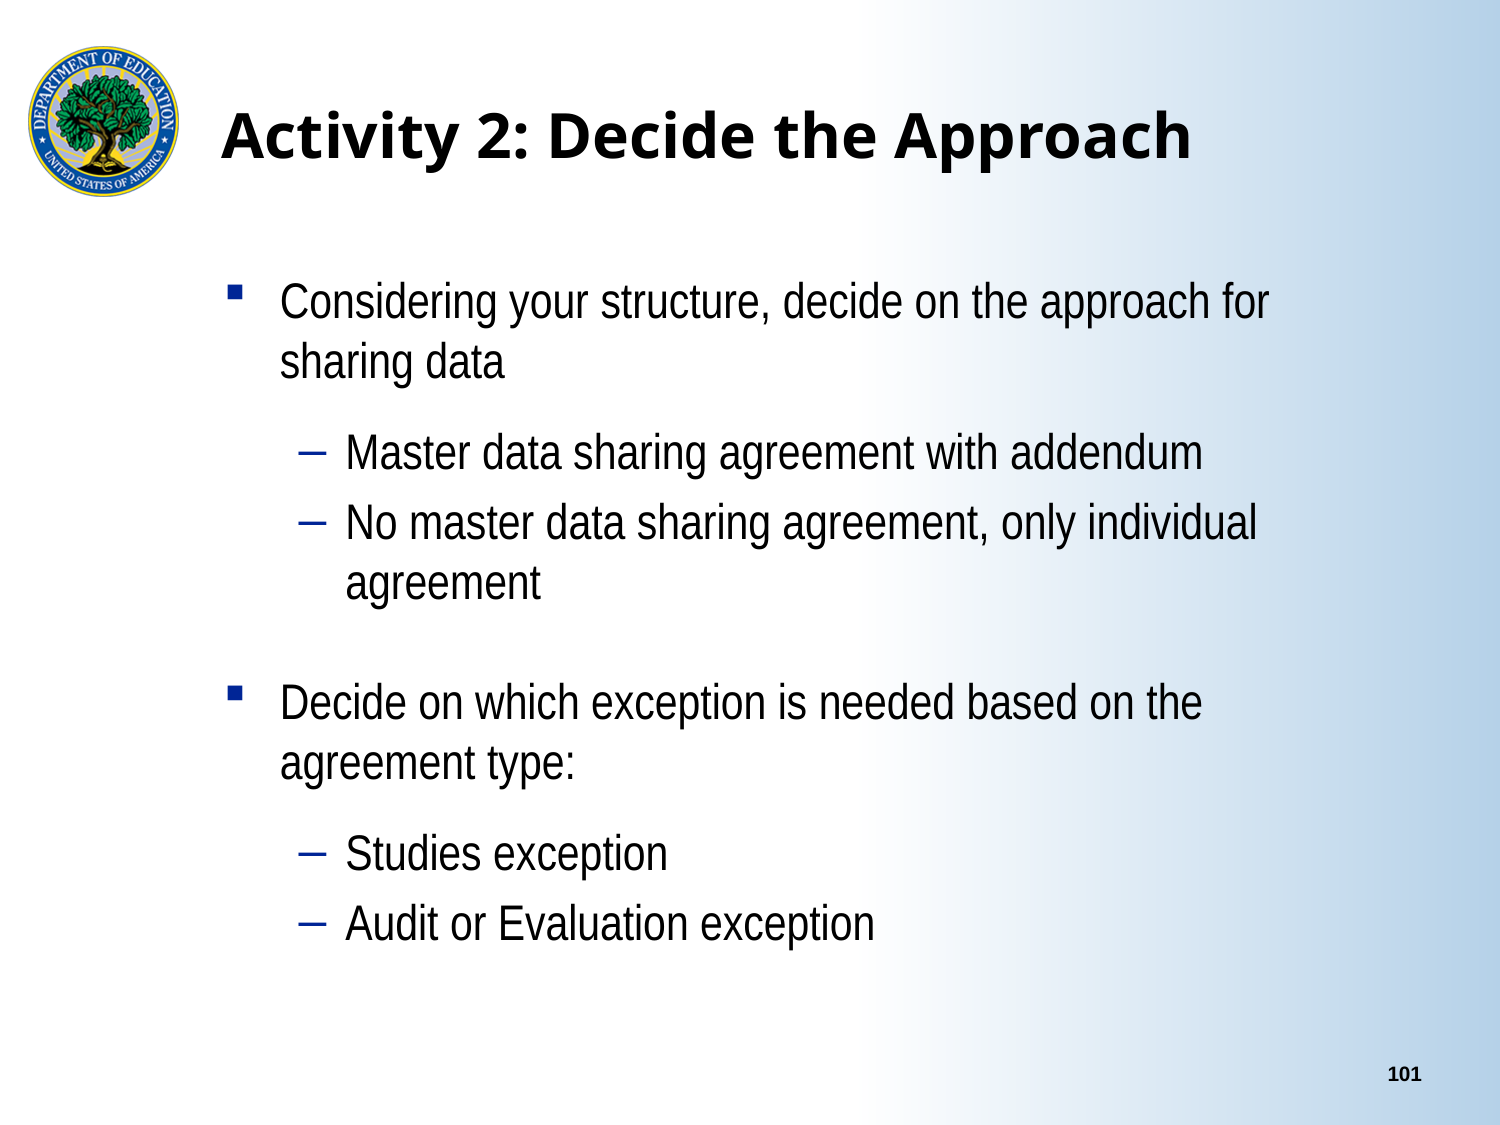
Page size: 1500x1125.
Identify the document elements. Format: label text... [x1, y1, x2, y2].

picture [28, 46, 179, 197]
title Activity 2: Decide the Approach [206, 39, 1353, 228]
list Considering your structure, decide on the approach for sharing data Master data sharing agreement with addendum No master data sharing agreement, only individual agreement Decide on which exception is needed based on the agreement type: Studies exception Audit or Evaluation exception [208, 260, 1355, 1041]
slide_number 101 [1363, 1042, 1437, 1103]
